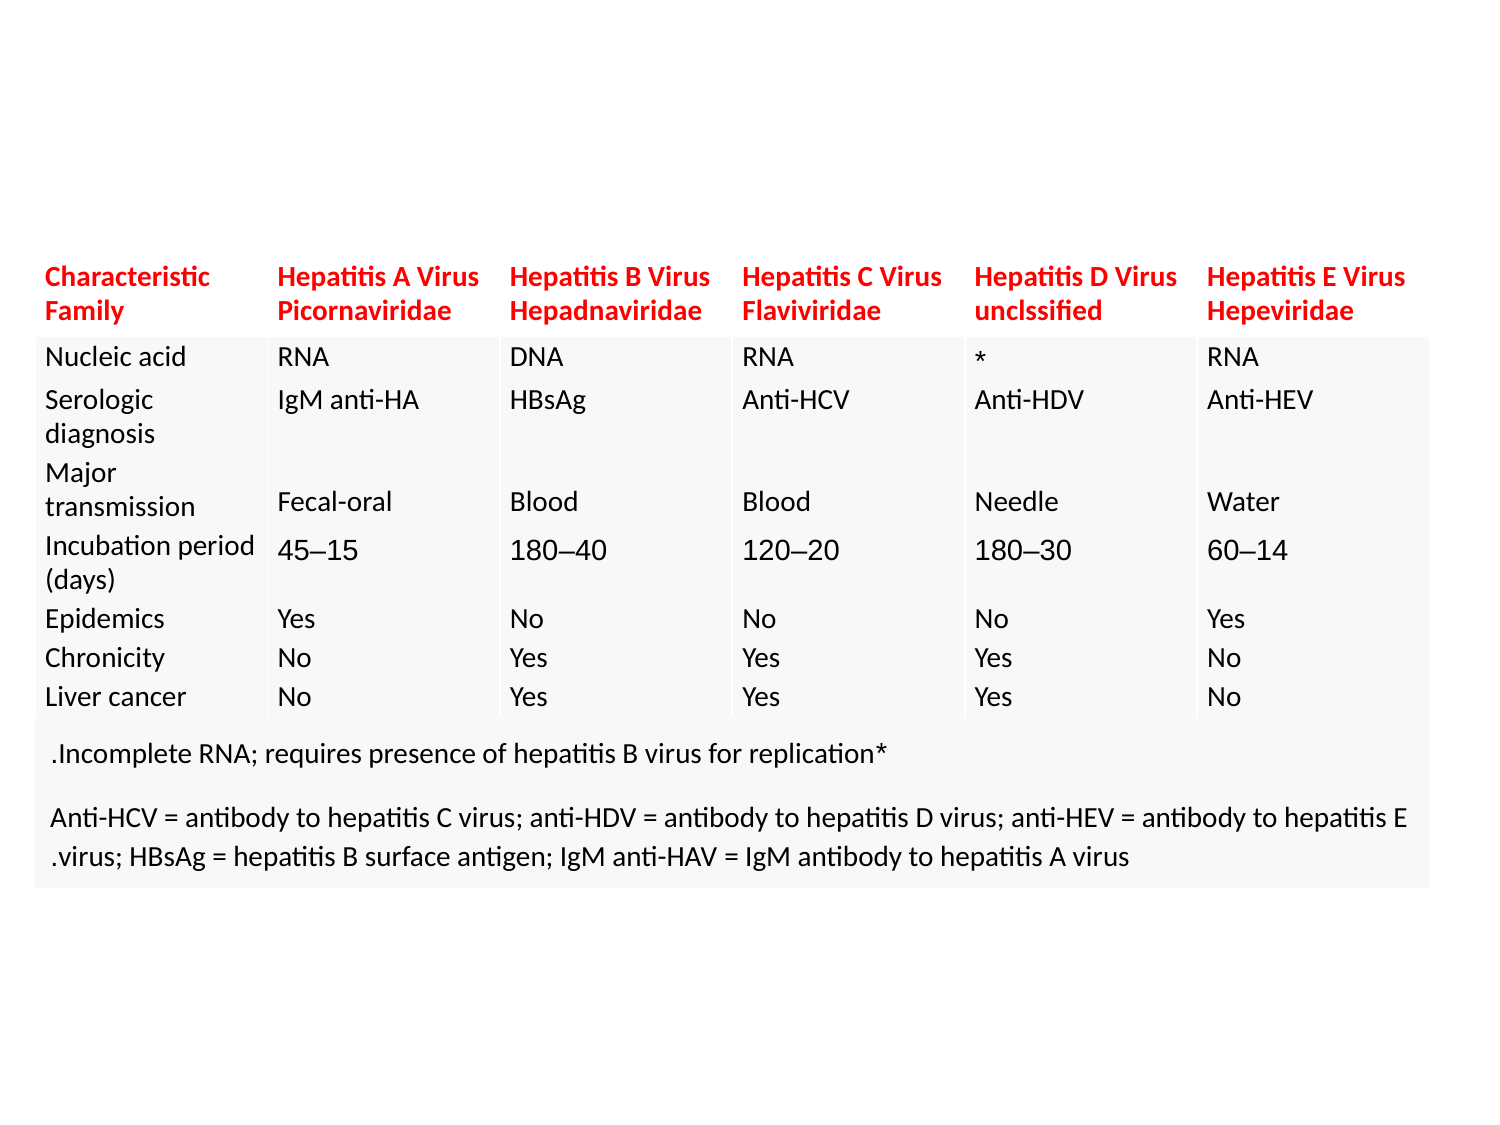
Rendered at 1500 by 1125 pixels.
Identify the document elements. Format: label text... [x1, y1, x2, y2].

table_header Hepatitis C Virus Flaviviridae [732, 250, 965, 337]
table_cell No [1198, 639, 1429, 678]
table_cell Fecal-oral [268, 453, 499, 526]
table_cell HBsAg [501, 380, 731, 453]
table_cell Yes [966, 639, 1196, 678]
table_cell Anti-HEV [1198, 380, 1429, 453]
table_cell 14–60 [1198, 526, 1429, 599]
table_cell Anti-HDV [966, 380, 1196, 453]
table_cell Major transmission [36, 453, 267, 526]
table_cell Needle [966, 453, 1196, 526]
table_cell No [268, 678, 499, 717]
table_cell Anti-HCV = antibody to hepatitis C virus; anti-HDV = antibody to hepatitis D virus; anti-HEV = antibody to hepatitis E virus; HBsAg = hepatitis B surface antigen; IgM anti-HAV = IgM antibody to hepatitis A virus. [35, 786, 1429, 888]
table_cell Yes [501, 639, 731, 678]
table_cell Water [1198, 453, 1429, 526]
table_cell RNA [733, 337, 964, 380]
table_cell Serologic diagnosis [36, 380, 267, 453]
table_cell Yes [733, 678, 964, 717]
table_cell Anti-HCV [733, 380, 964, 453]
table_cell Nucleic acid [36, 337, 267, 380]
table_cell Epidemics [36, 599, 267, 639]
table_cell Chronicity [36, 639, 267, 678]
table_cell IgM anti-HA [268, 380, 499, 453]
table_cell Incubation period (days) [36, 526, 267, 599]
table_cell 40–180 [501, 526, 731, 599]
table_header Hepatitis B Virus Hepadnaviridae [500, 250, 732, 337]
table_cell Yes [966, 678, 1196, 717]
table_header Hepatitis D Virus unclssified [965, 250, 1197, 337]
table_cell Yes [501, 678, 731, 717]
table_header Characteristic Family [35, 250, 268, 337]
table_cell No [1198, 678, 1429, 717]
table_cell 30–180 [966, 526, 1196, 599]
table_cell Blood [733, 453, 964, 526]
table_cell Blood [501, 453, 731, 526]
table_cell 15–45 [268, 526, 499, 599]
table_cell Yes [733, 639, 964, 678]
table_cell No [966, 599, 1196, 639]
table_cell RNA [268, 337, 499, 380]
table_cell No [733, 599, 964, 639]
table_header Hepatitis A Virus Picornaviridae [268, 250, 500, 337]
table_cell Yes [268, 599, 499, 639]
table_cell Liver cancer [36, 678, 267, 717]
table_header Hepatitis E Virus Hepeviridae [1197, 250, 1429, 337]
table_cell * [966, 337, 1196, 380]
table_cell DNA [501, 337, 731, 380]
table_cell No [268, 639, 499, 678]
table_cell 20–120 [733, 526, 964, 599]
table_cell *Incomplete RNA; requires presence of hepatitis B virus for replication. [35, 717, 1429, 786]
table_cell No [501, 599, 731, 639]
table_cell Yes [1198, 599, 1429, 639]
table_cell RNA [1198, 337, 1429, 380]
